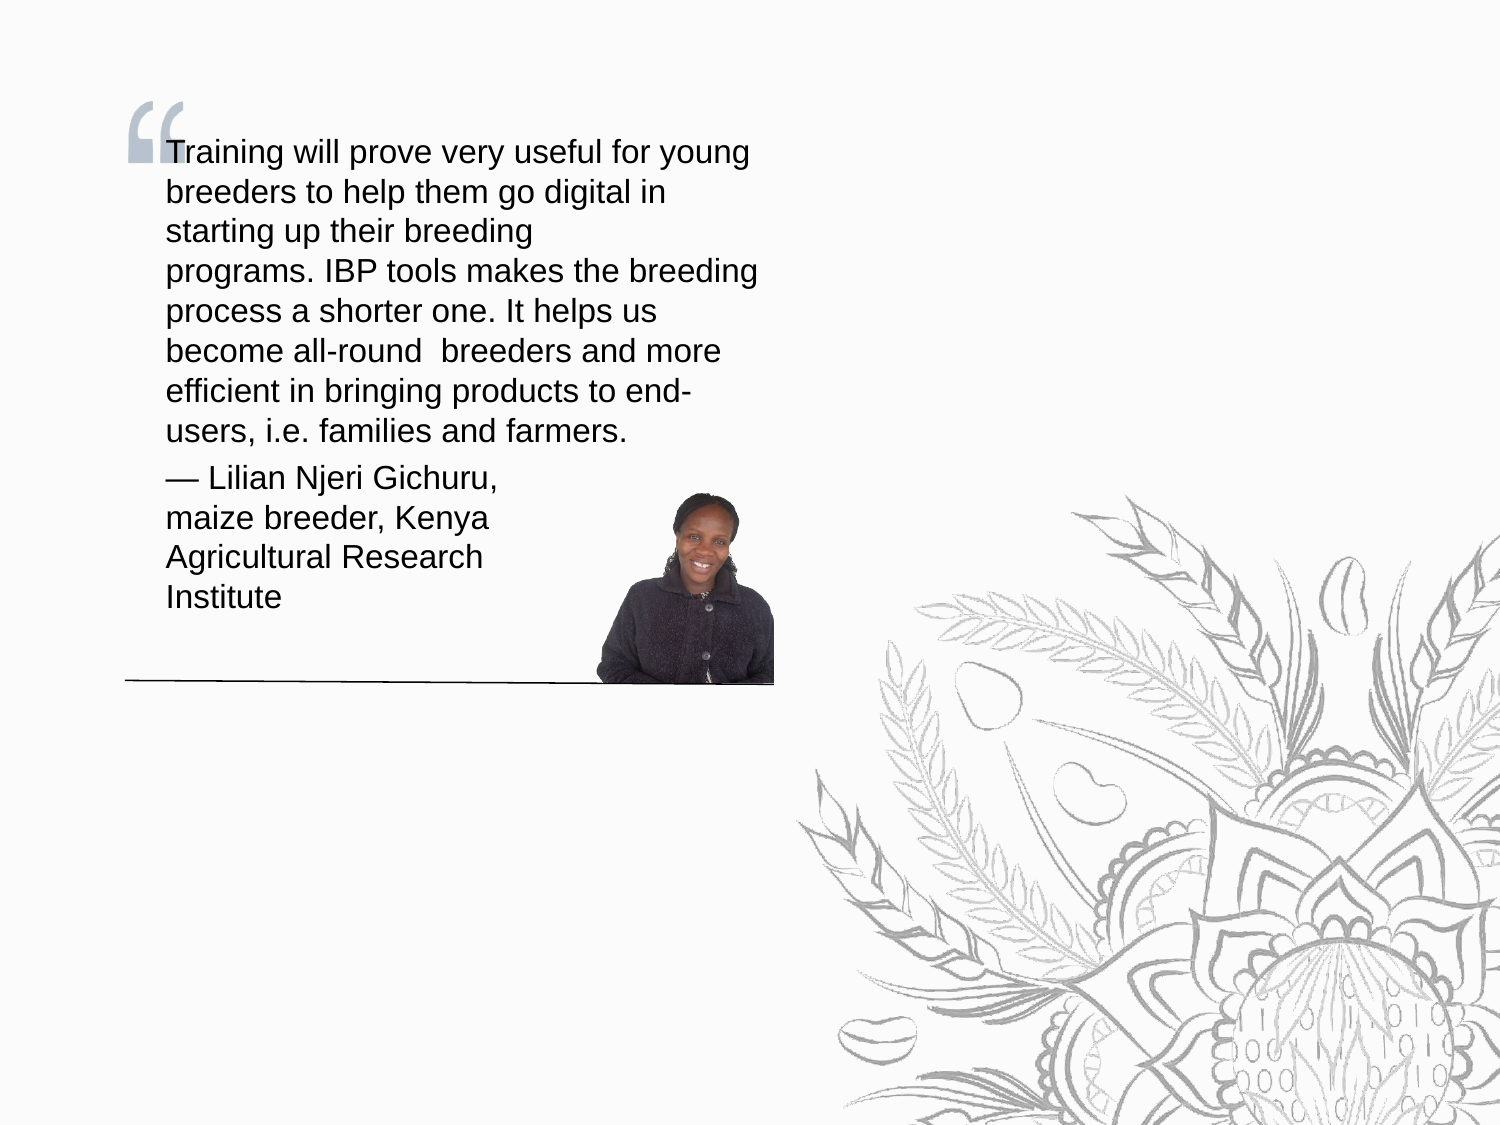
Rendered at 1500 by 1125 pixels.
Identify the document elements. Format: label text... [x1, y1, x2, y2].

text_box Training will prove very useful for young breeders to help them go digital in starting up their breeding programs. IBP tools makes the breeding process a shorter one. It helps us become all-round breeders and more efficient in bringing products to end-users, i.e. families and farmers. — Lilian Njeri Gichuru, maize breeder, Kenya Agricultural Research Institute [150, 122, 787, 487]
picture [765, 487, 1500, 1125]
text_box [124, 489, 761, 685]
picture [124, 99, 188, 168]
